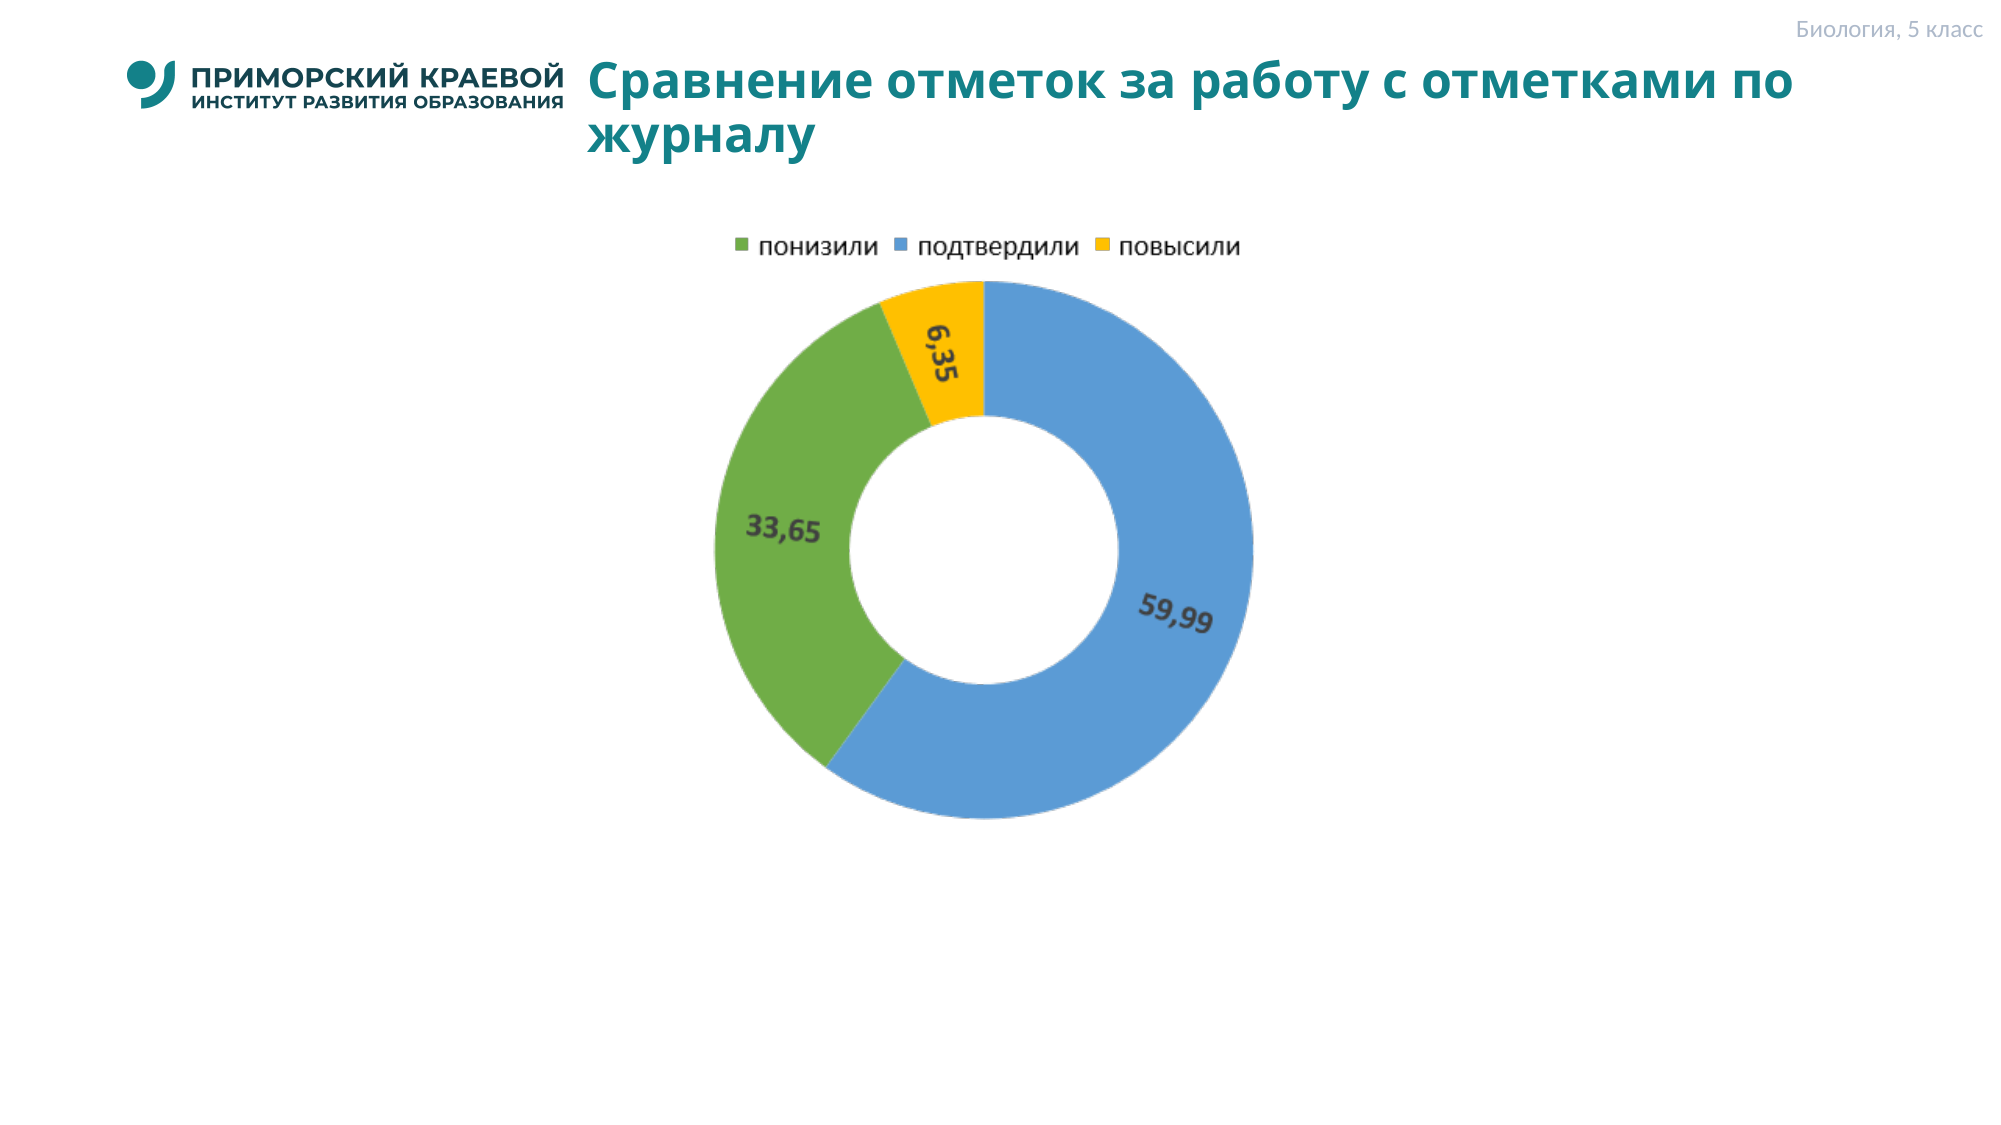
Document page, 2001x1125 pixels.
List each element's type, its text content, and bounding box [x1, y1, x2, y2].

text_box Биология, 5 класс [1781, 5, 1999, 50]
title Сравнение отметок за работу с отметками по журналу [572, 47, 1891, 131]
picture [0, 0, 2000, 1125]
